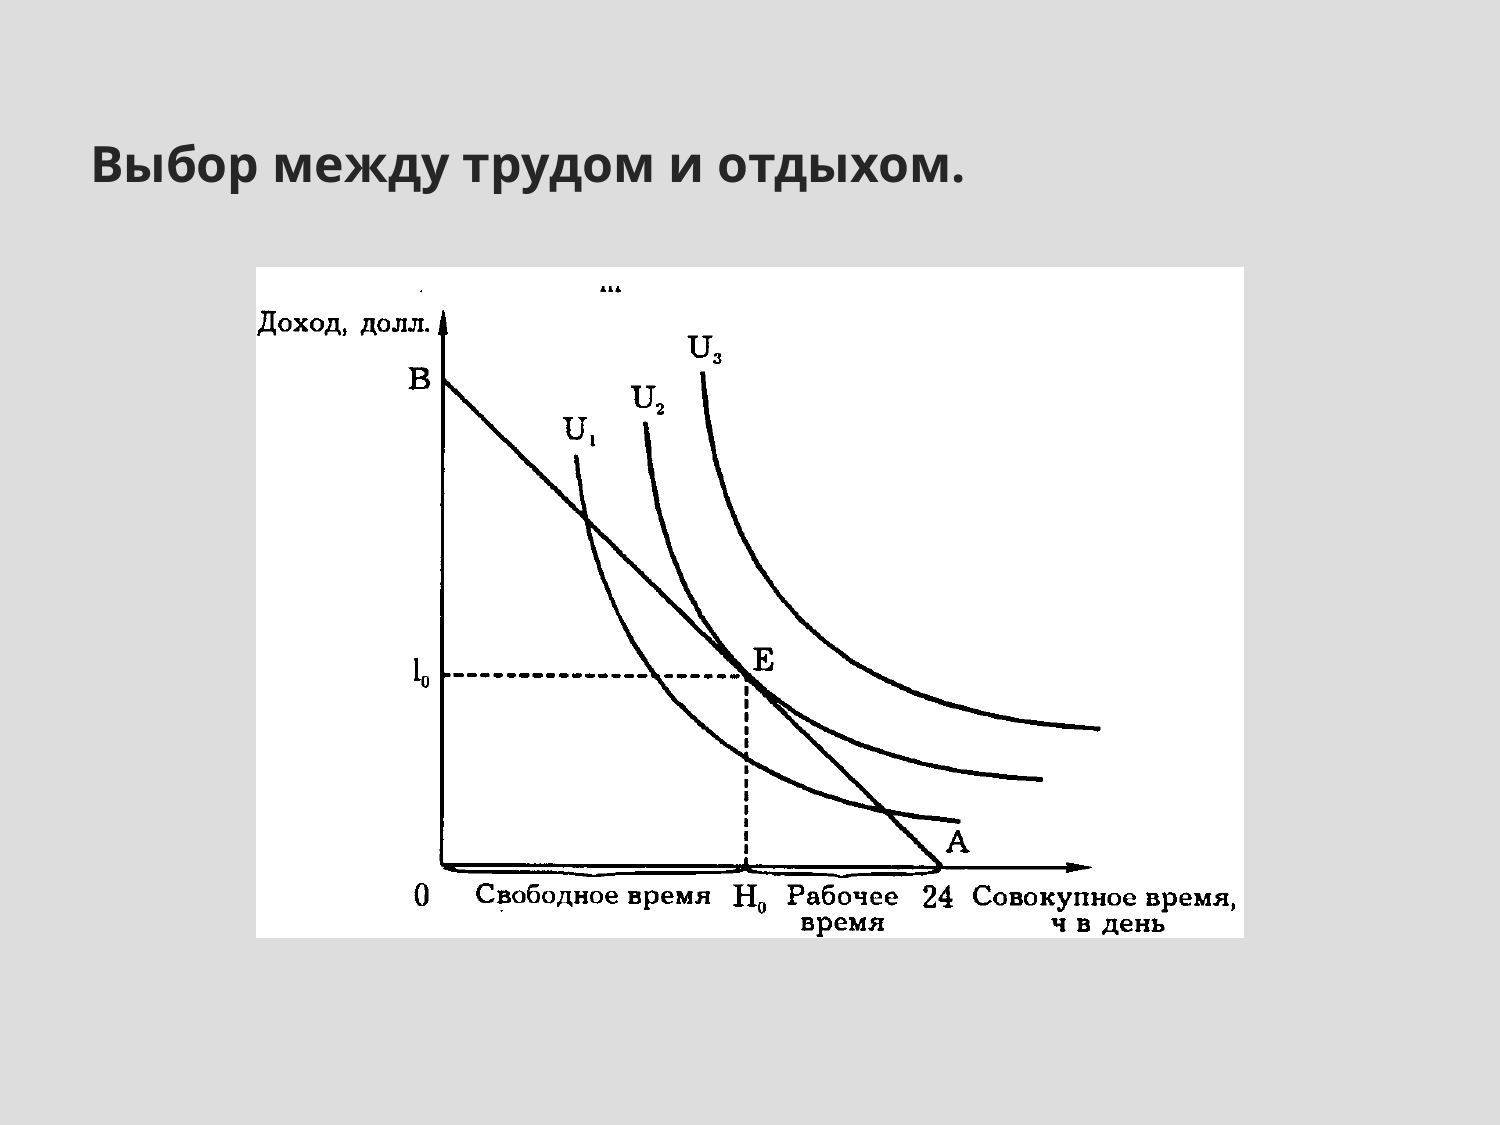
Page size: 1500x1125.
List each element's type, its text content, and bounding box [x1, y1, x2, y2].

list Выбор между трудом и отдыхом. [75, 125, 1425, 1005]
picture [256, 267, 1244, 938]
